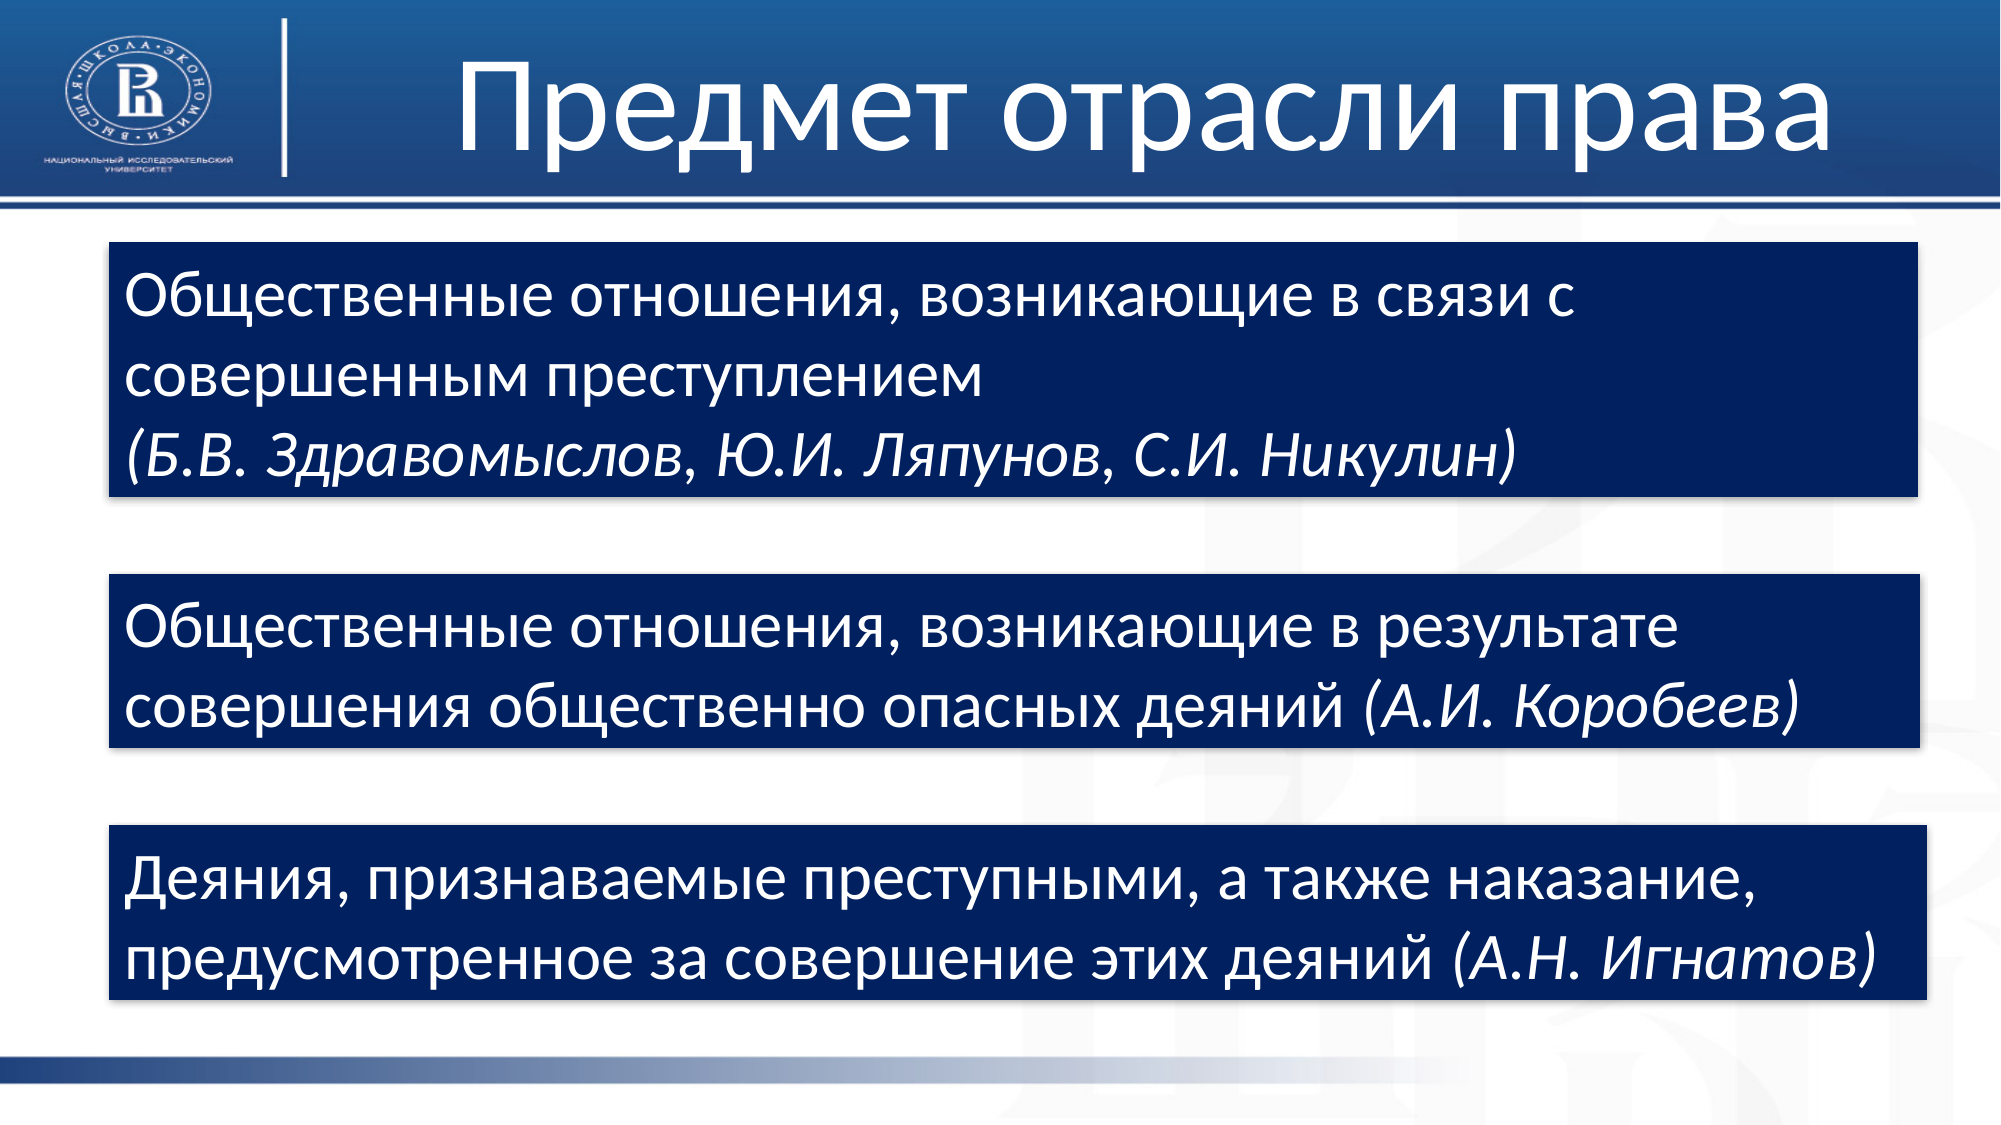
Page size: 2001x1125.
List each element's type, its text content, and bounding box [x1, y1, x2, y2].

text_box Общественные отношения, возникающие в связи с совершенным преступлением (Б.В. Здравомыслов, Ю.И. Ляпунов, С.И. Никулин) [109, 242, 1919, 497]
text_box Общественные отношения, возникающие в результате совершения общественно опасных деяний (А.И. Коробеев) [109, 573, 1921, 749]
title Предмет отрасли права [290, 1, 2000, 190]
picture [0, 0, 2001, 1125]
text_box Деяния, признаваемые преступными, а также наказание, предусмотренное за совершение этих деяний (А.Н. Игнатов) [109, 825, 1928, 1000]
